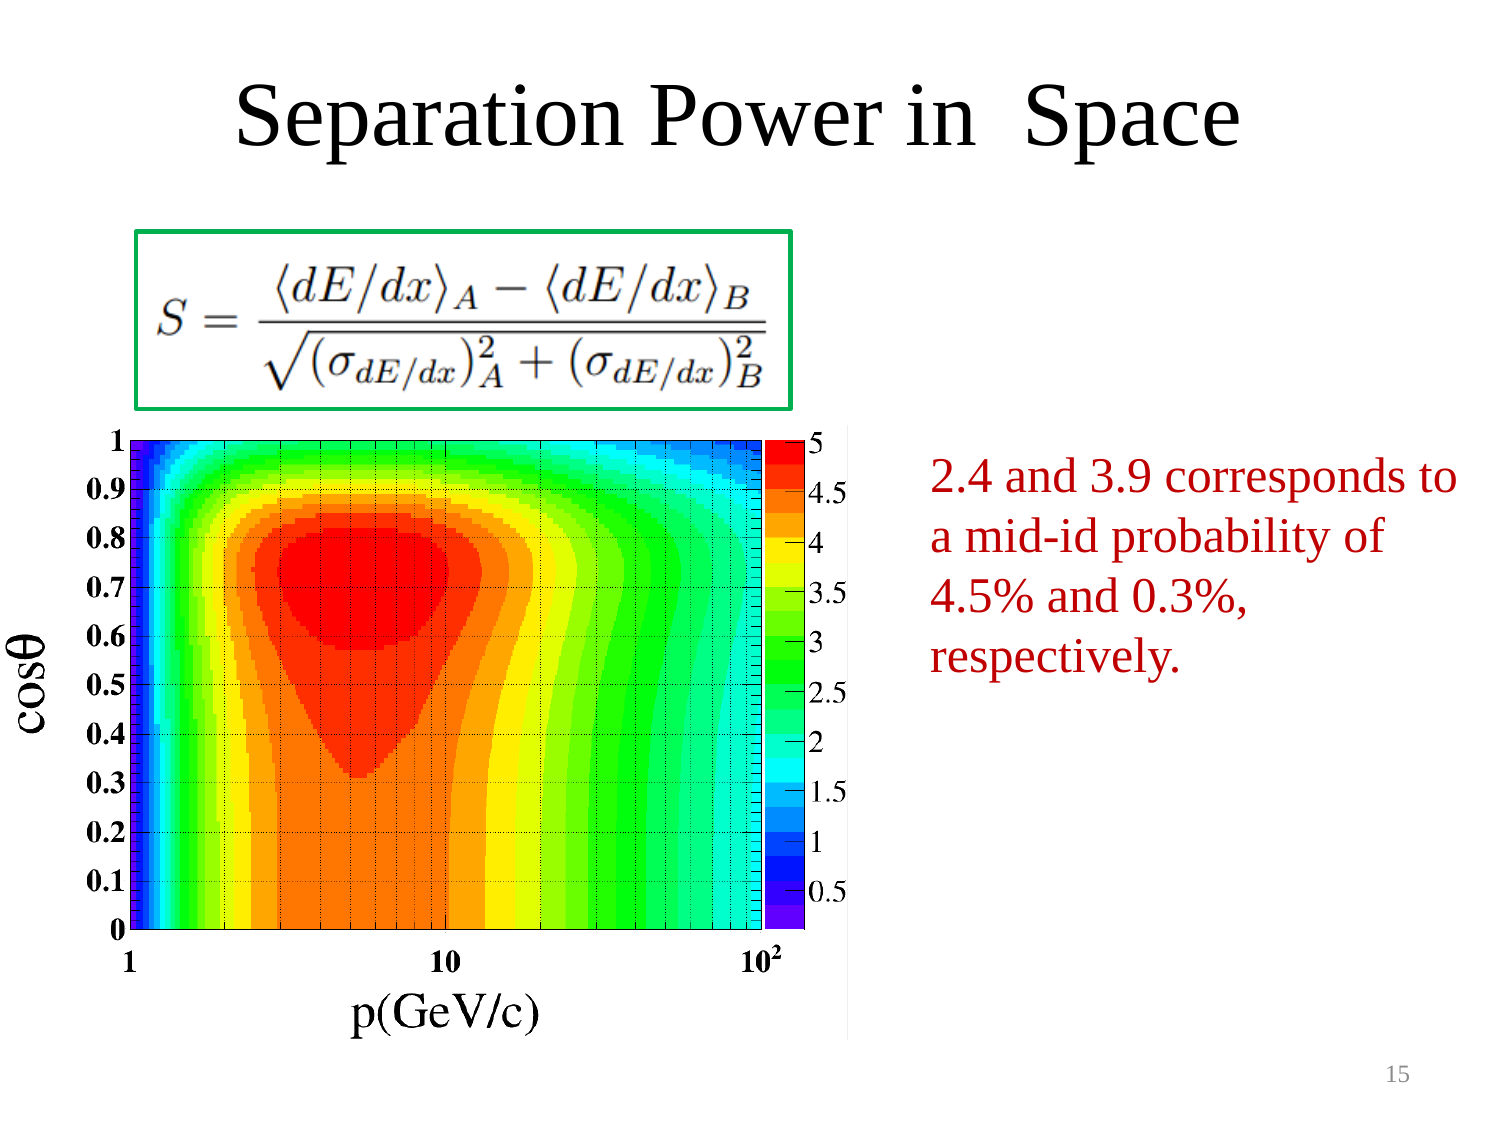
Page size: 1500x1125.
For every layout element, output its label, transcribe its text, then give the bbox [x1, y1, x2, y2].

picture [142, 259, 774, 398]
text_box [134, 229, 793, 411]
slide_number 15 [1074, 1042, 1425, 1103]
picture [0, 424, 848, 1040]
